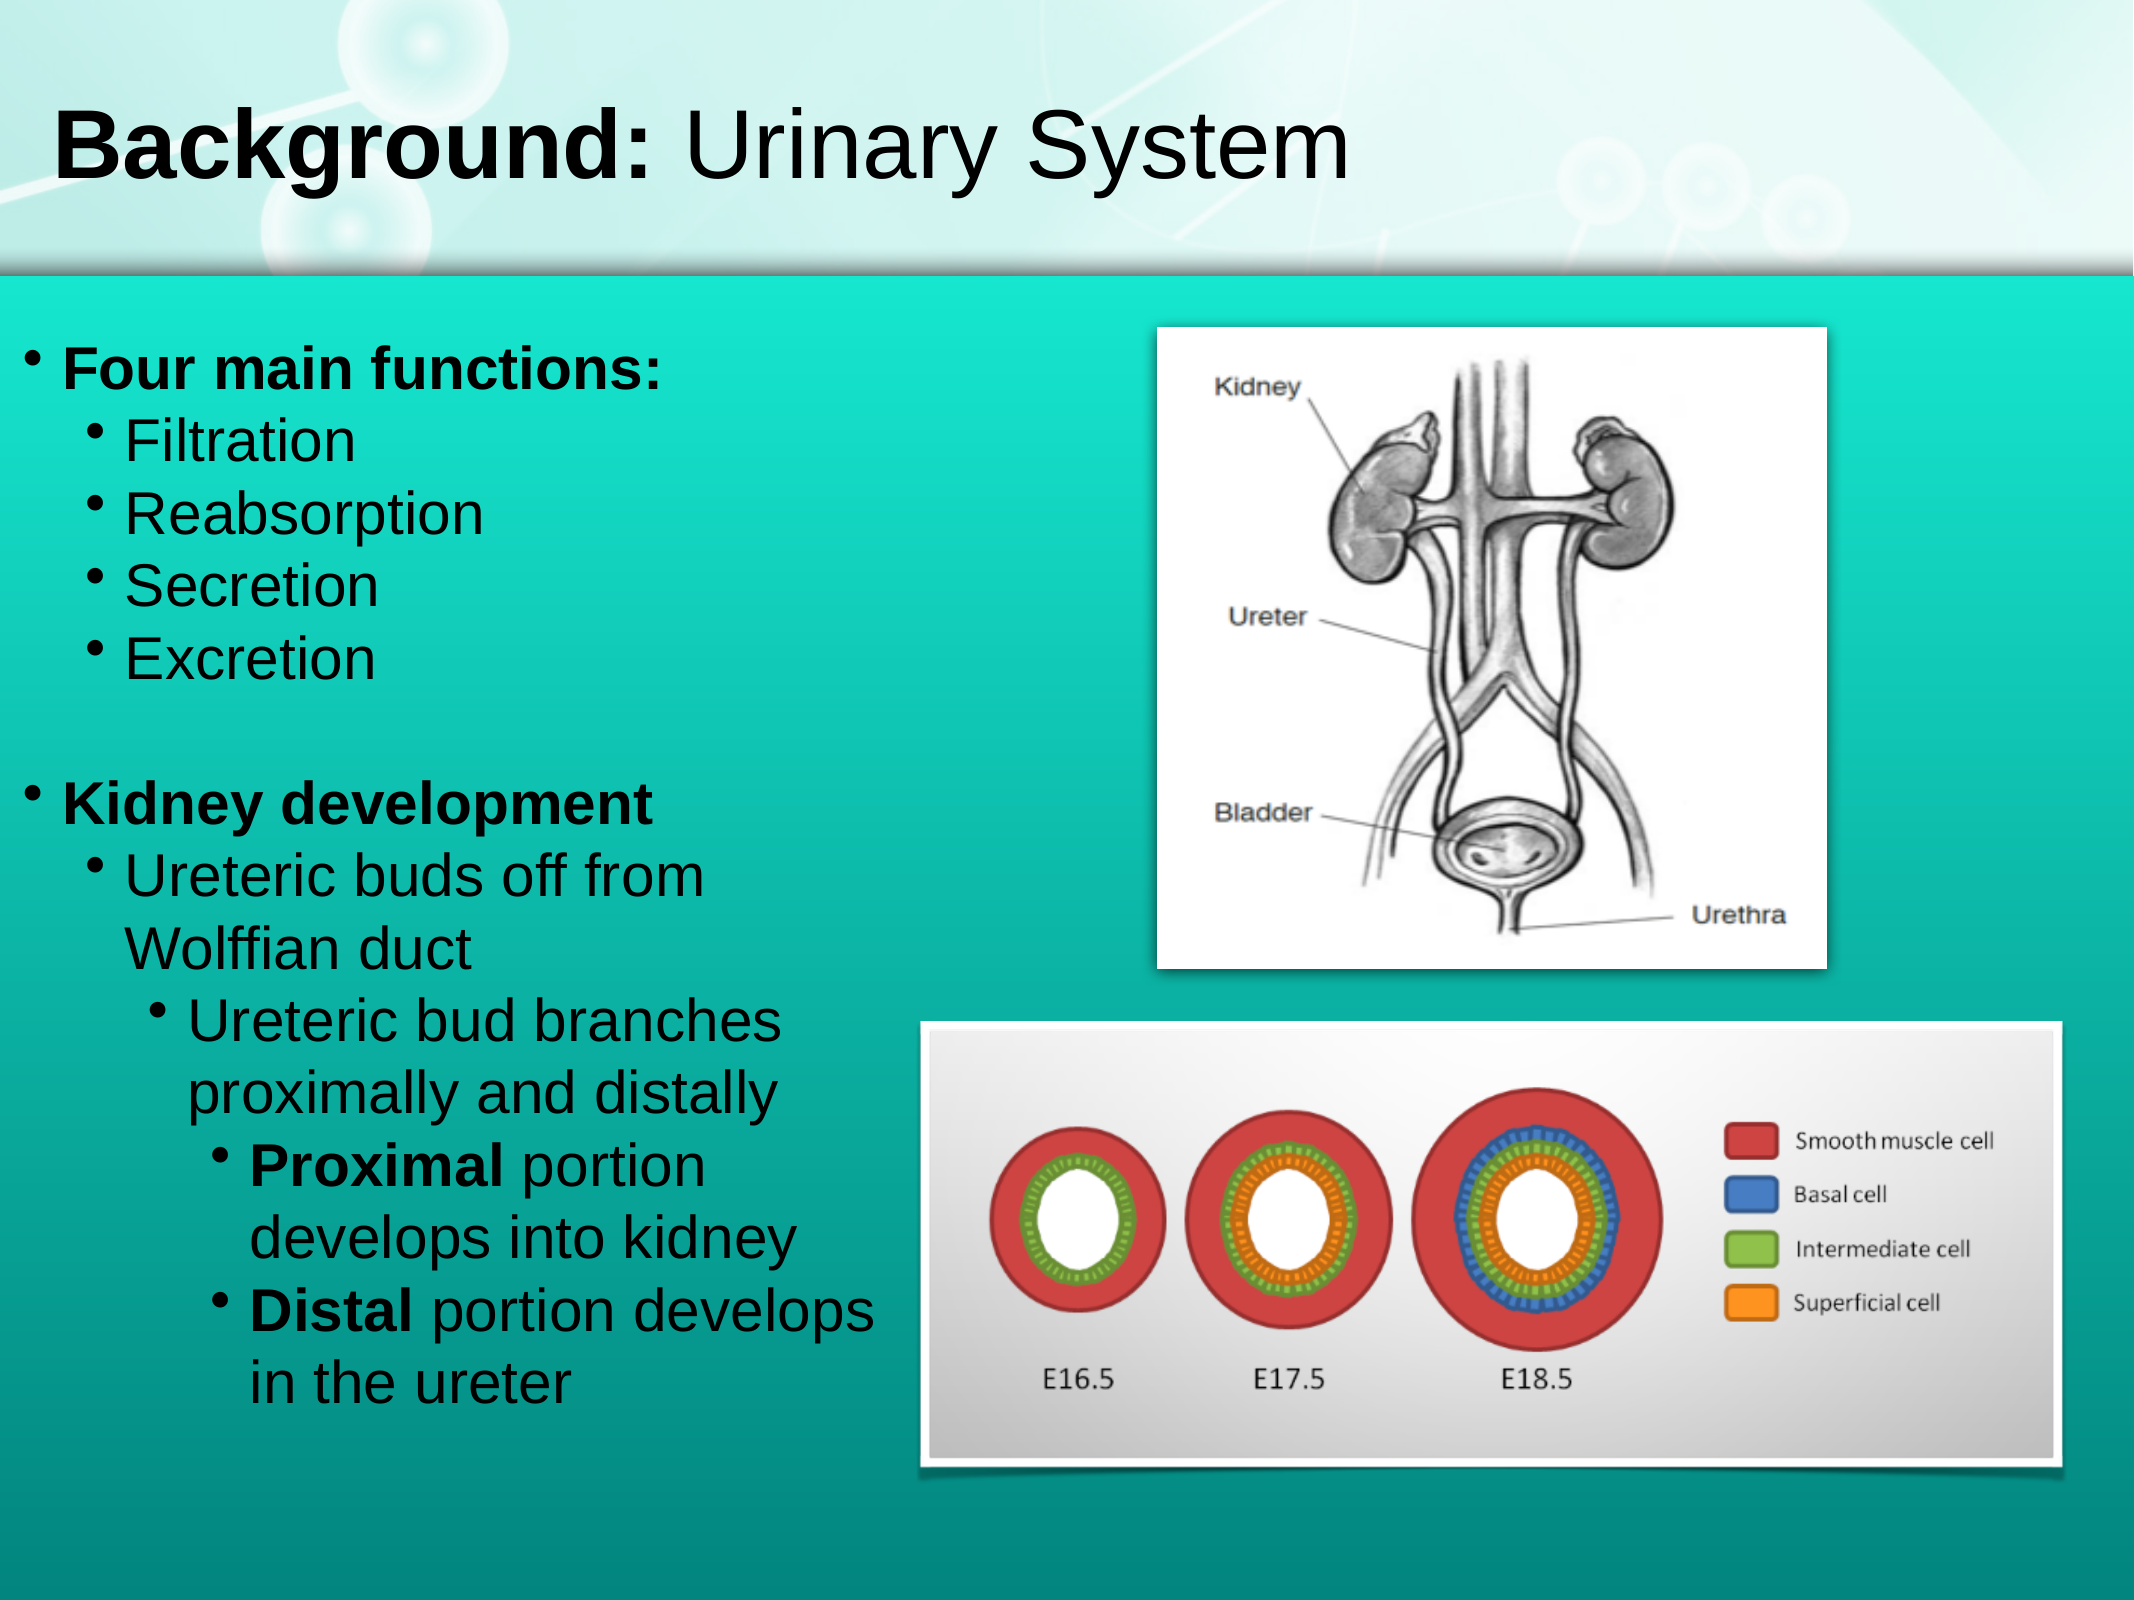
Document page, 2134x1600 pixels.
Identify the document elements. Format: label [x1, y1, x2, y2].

picture [0, 0, 2134, 1600]
text_box [916, 1021, 2068, 1484]
